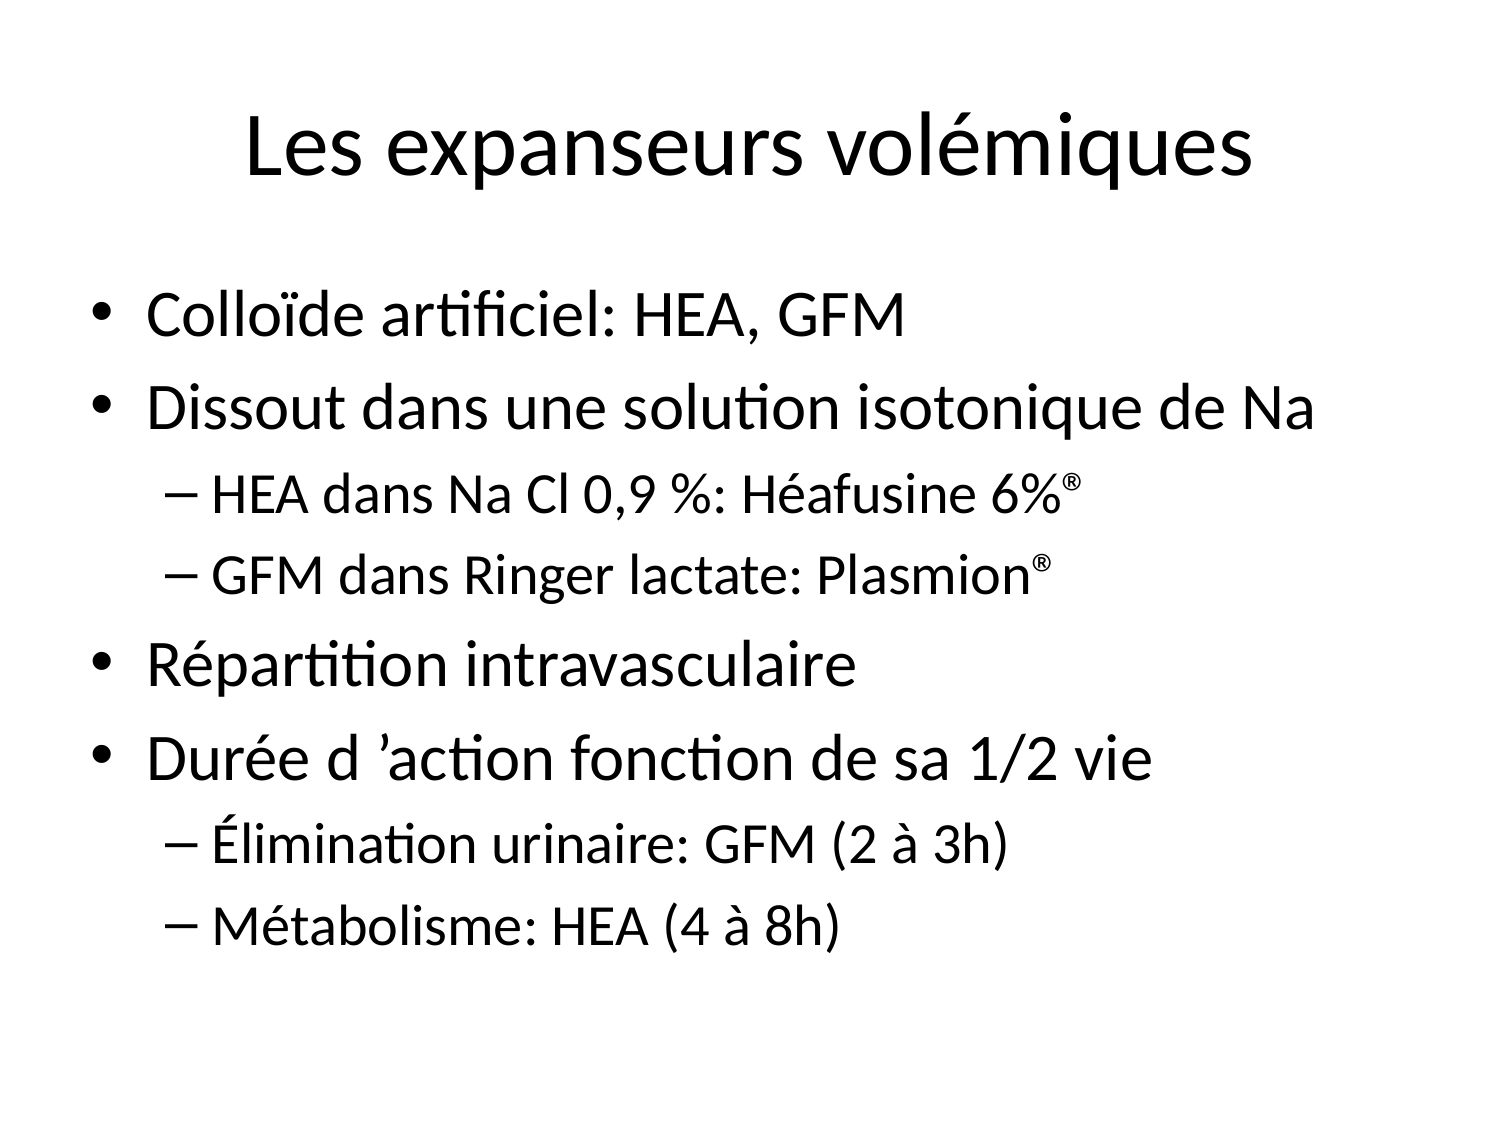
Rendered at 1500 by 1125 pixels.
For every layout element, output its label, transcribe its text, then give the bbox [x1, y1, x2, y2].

list Colloïde artificiel: HEA, GFM Dissout dans une solution isotonique de Na HEA dans Na Cl 0,9 %: Héafusine 6%® GFM dans Ringer lactate: Plasmion® Répartition intravasculaire Durée d ’action fonction de sa 1/2 vie Élimination urinaire: GFM (2 à 3h) Métabolisme: HEA (4 à 8h) [75, 262, 1425, 1005]
title Les expanseurs volémiques [75, 45, 1425, 233]
